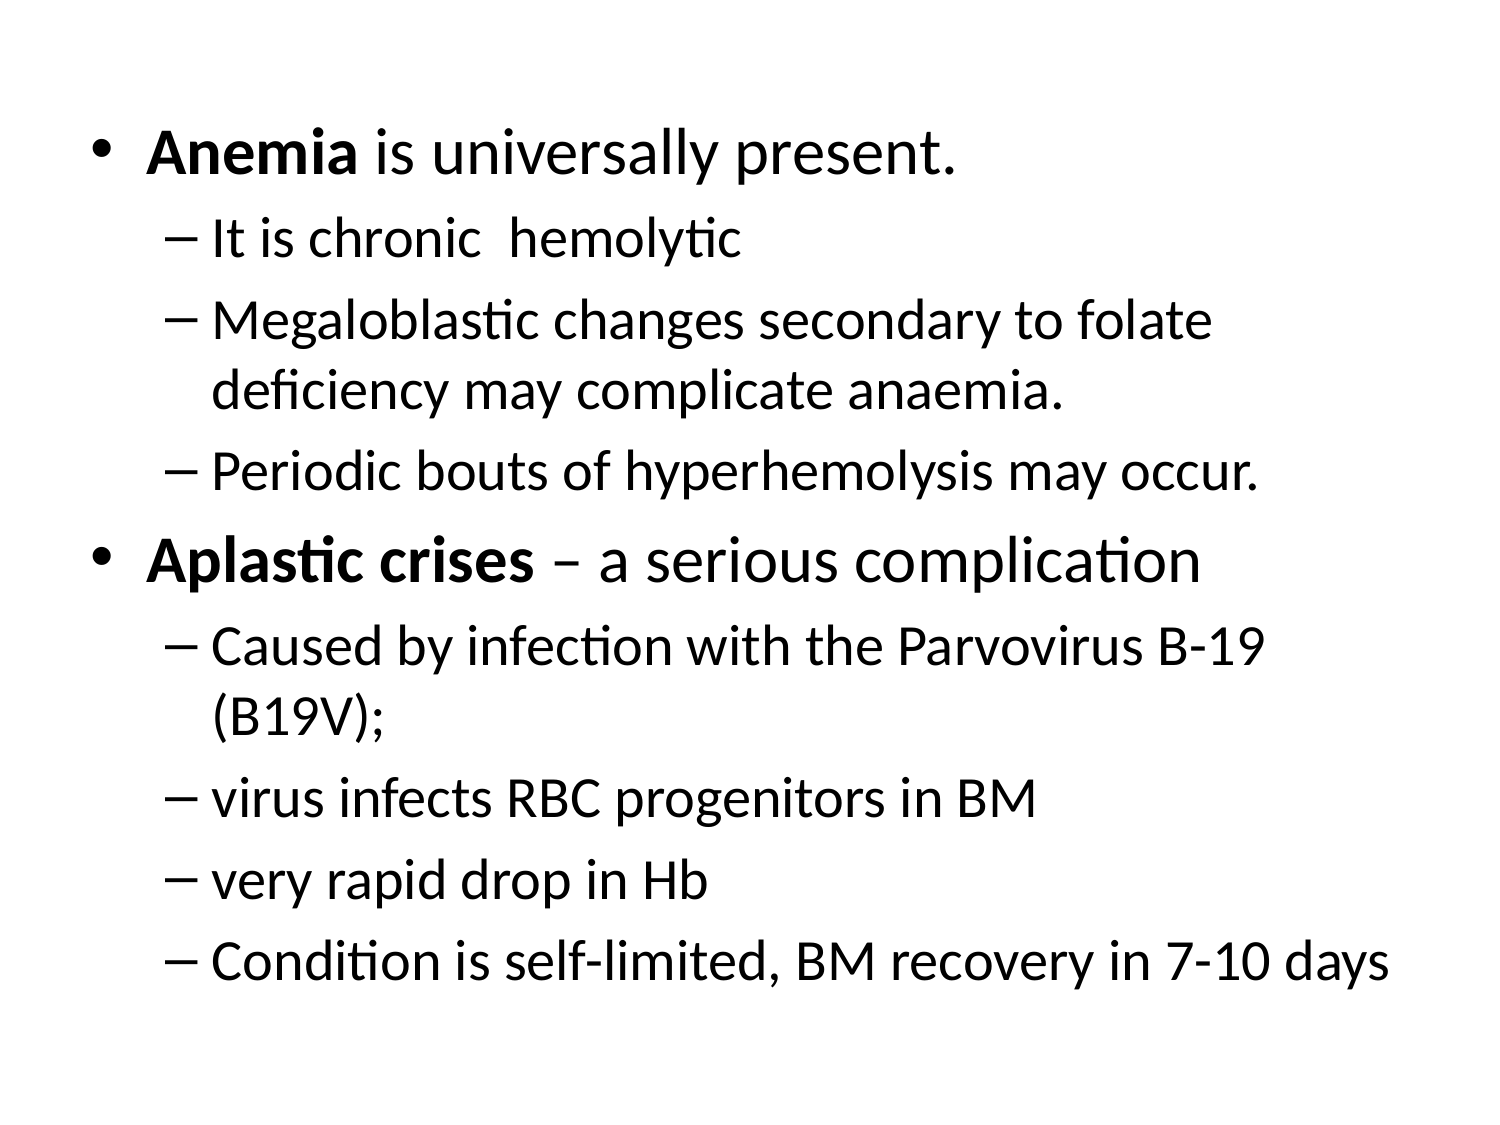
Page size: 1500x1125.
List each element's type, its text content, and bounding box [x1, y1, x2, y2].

list Anemia is universally present. It is chronic hemolytic Megaloblastic changes secondary to folate deficiency may complicate anaemia. Periodic bouts of hyperhemolysis may occur. Aplastic crises – a serious complication Caused by infection with the Parvovirus B-19 (B19V); virus infects RBC progenitors in BM very rapid drop in Hb Condition is self-limited, BM recovery in 7-10 days [74, 99, 1426, 1076]
